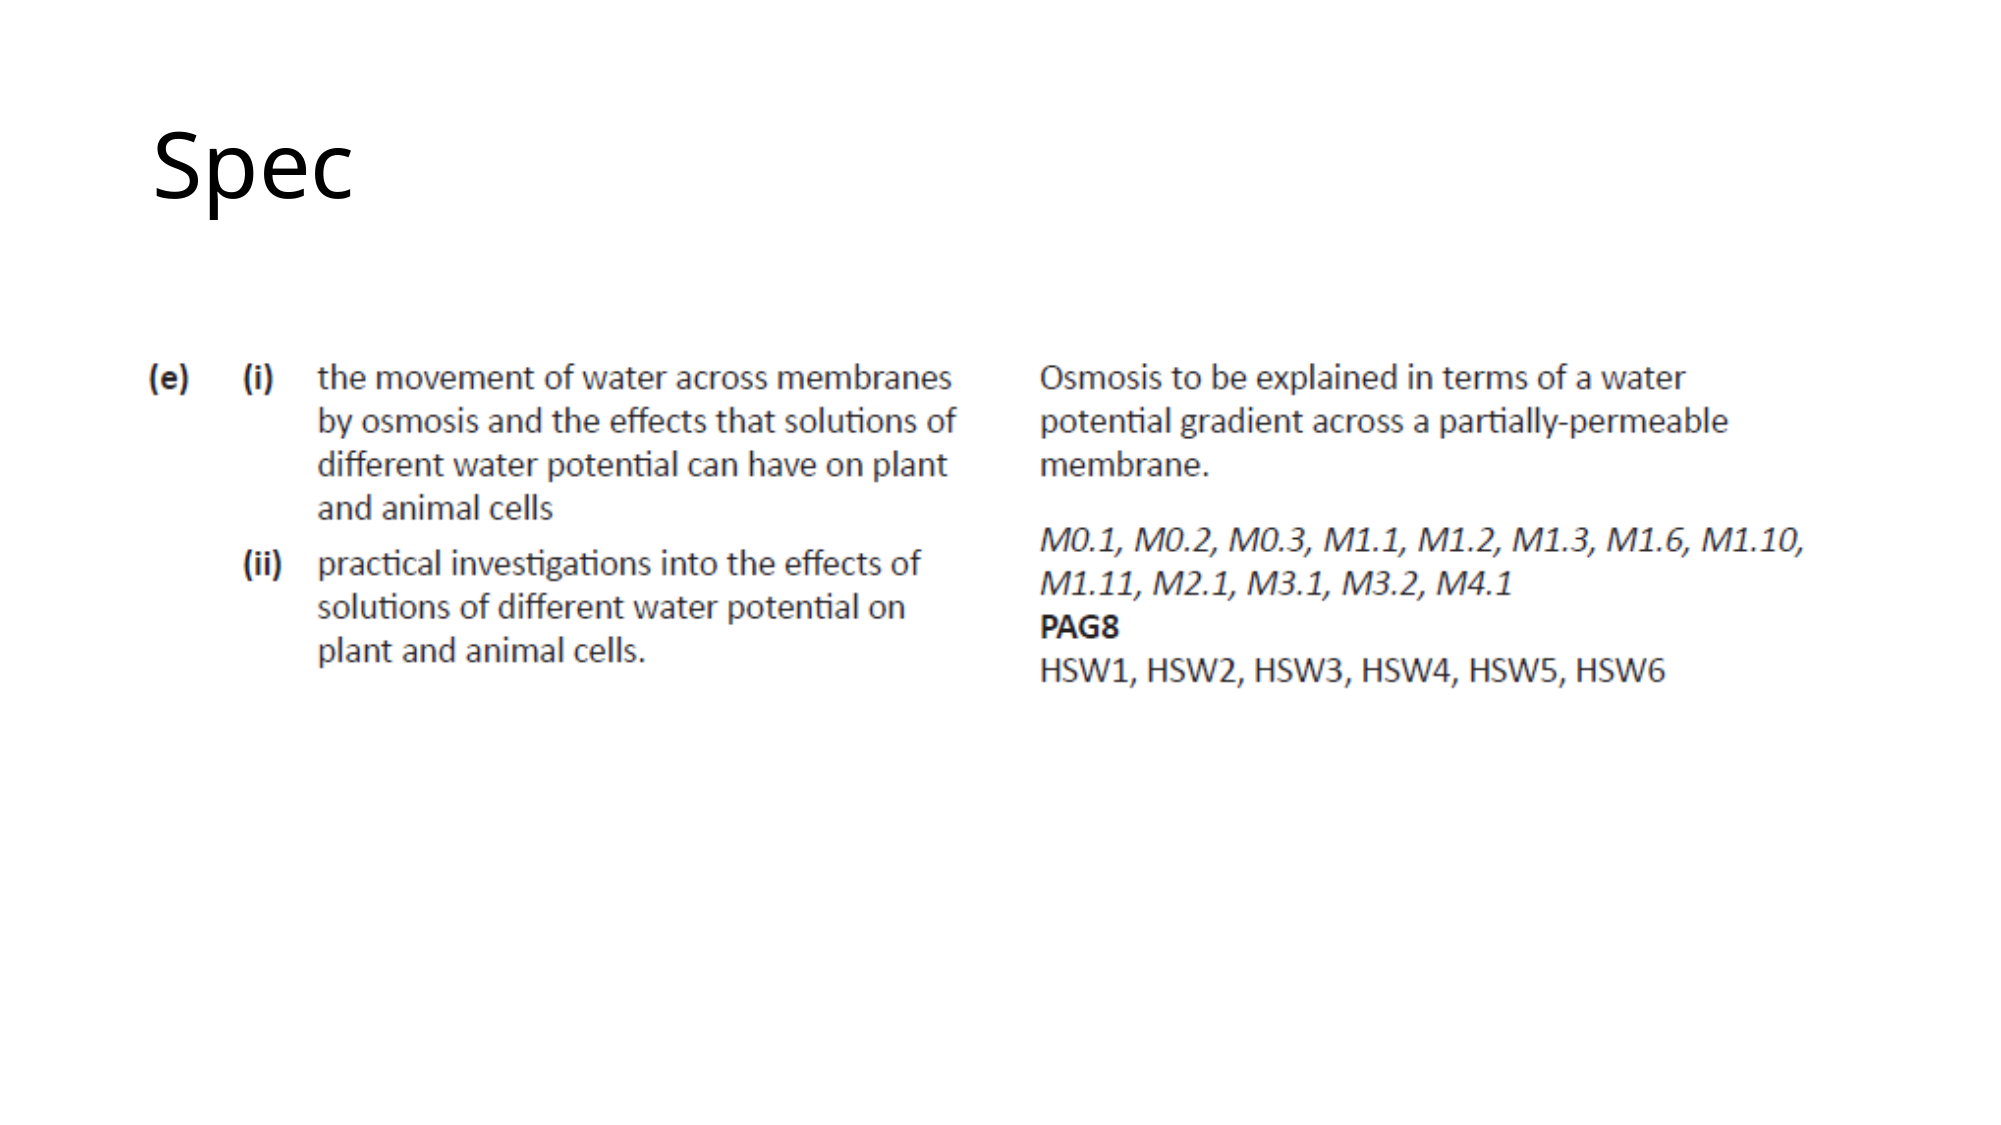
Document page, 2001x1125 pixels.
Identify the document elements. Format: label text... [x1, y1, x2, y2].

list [140, 354, 1863, 722]
title Spec [137, 59, 1863, 278]
